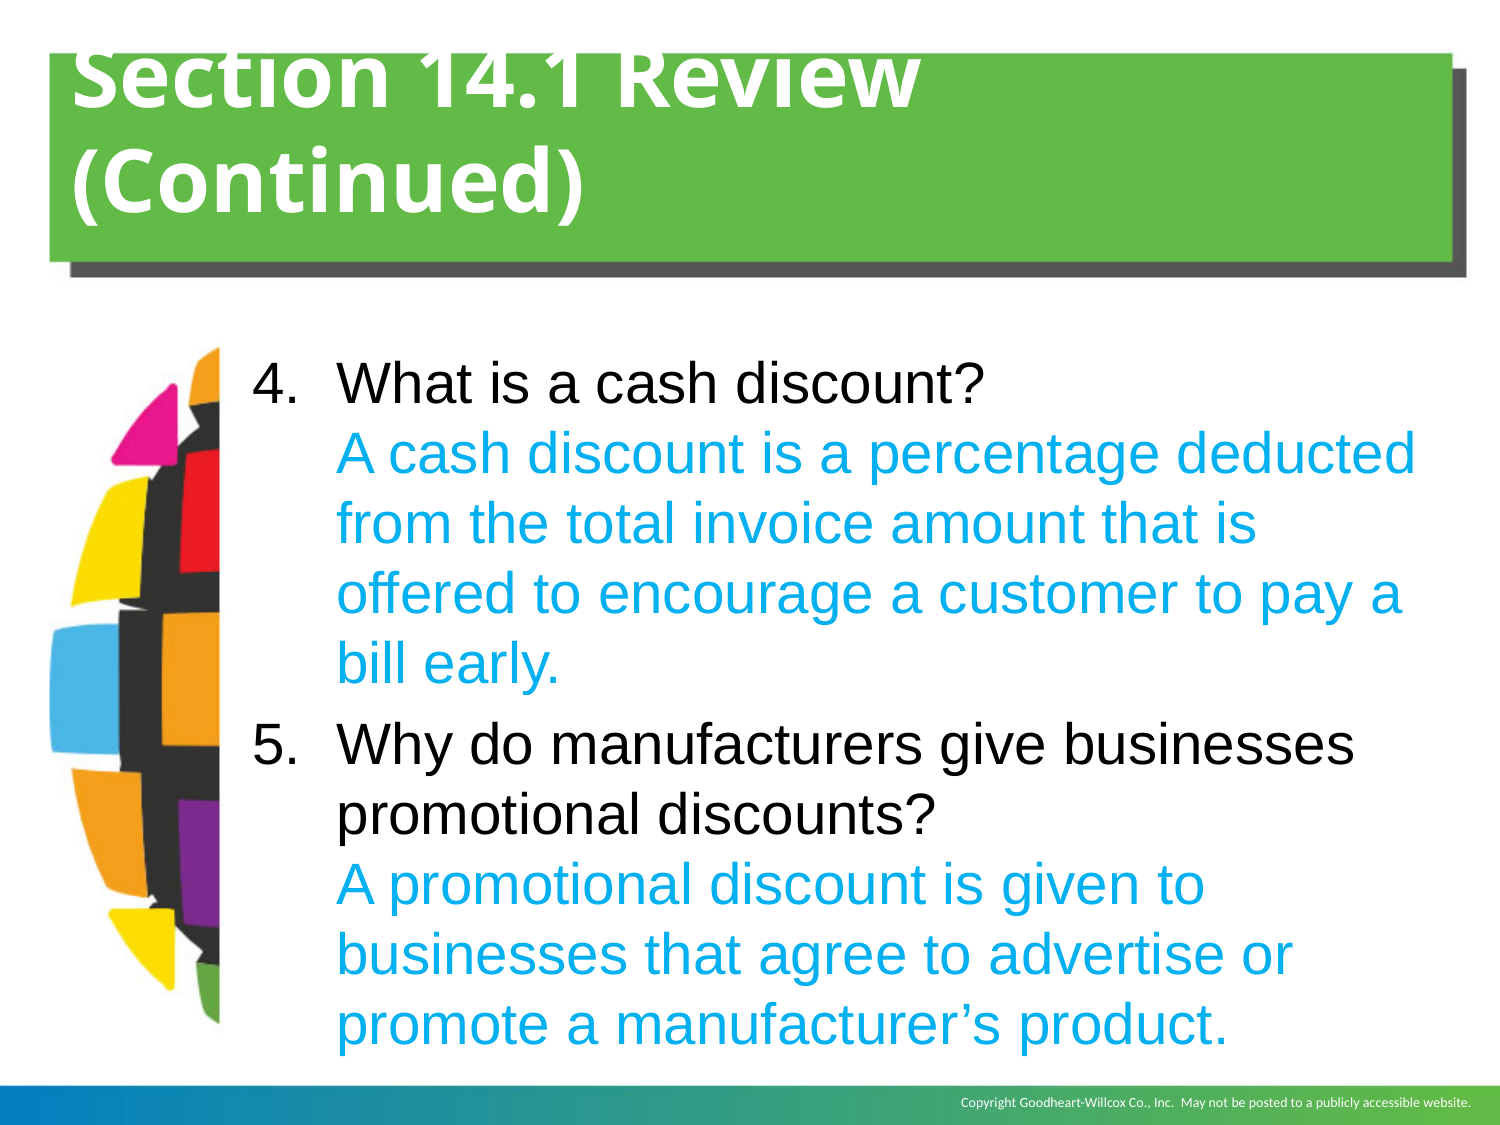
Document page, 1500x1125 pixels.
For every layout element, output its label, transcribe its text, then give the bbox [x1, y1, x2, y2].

picture [0, 0, 1500, 1125]
title Section 14.1 Review (Continued) [56, 74, 1438, 238]
list What is a cash discount? A cash discount is a percentage deducted from the total invoice amount that is offered to encourage a customer to pay a bill early. Why do manufacturers give businesses promotional discounts? A promotional discount is given to businesses that agree to advertise or promote a manufacturer’s product. [237, 337, 1438, 1075]
